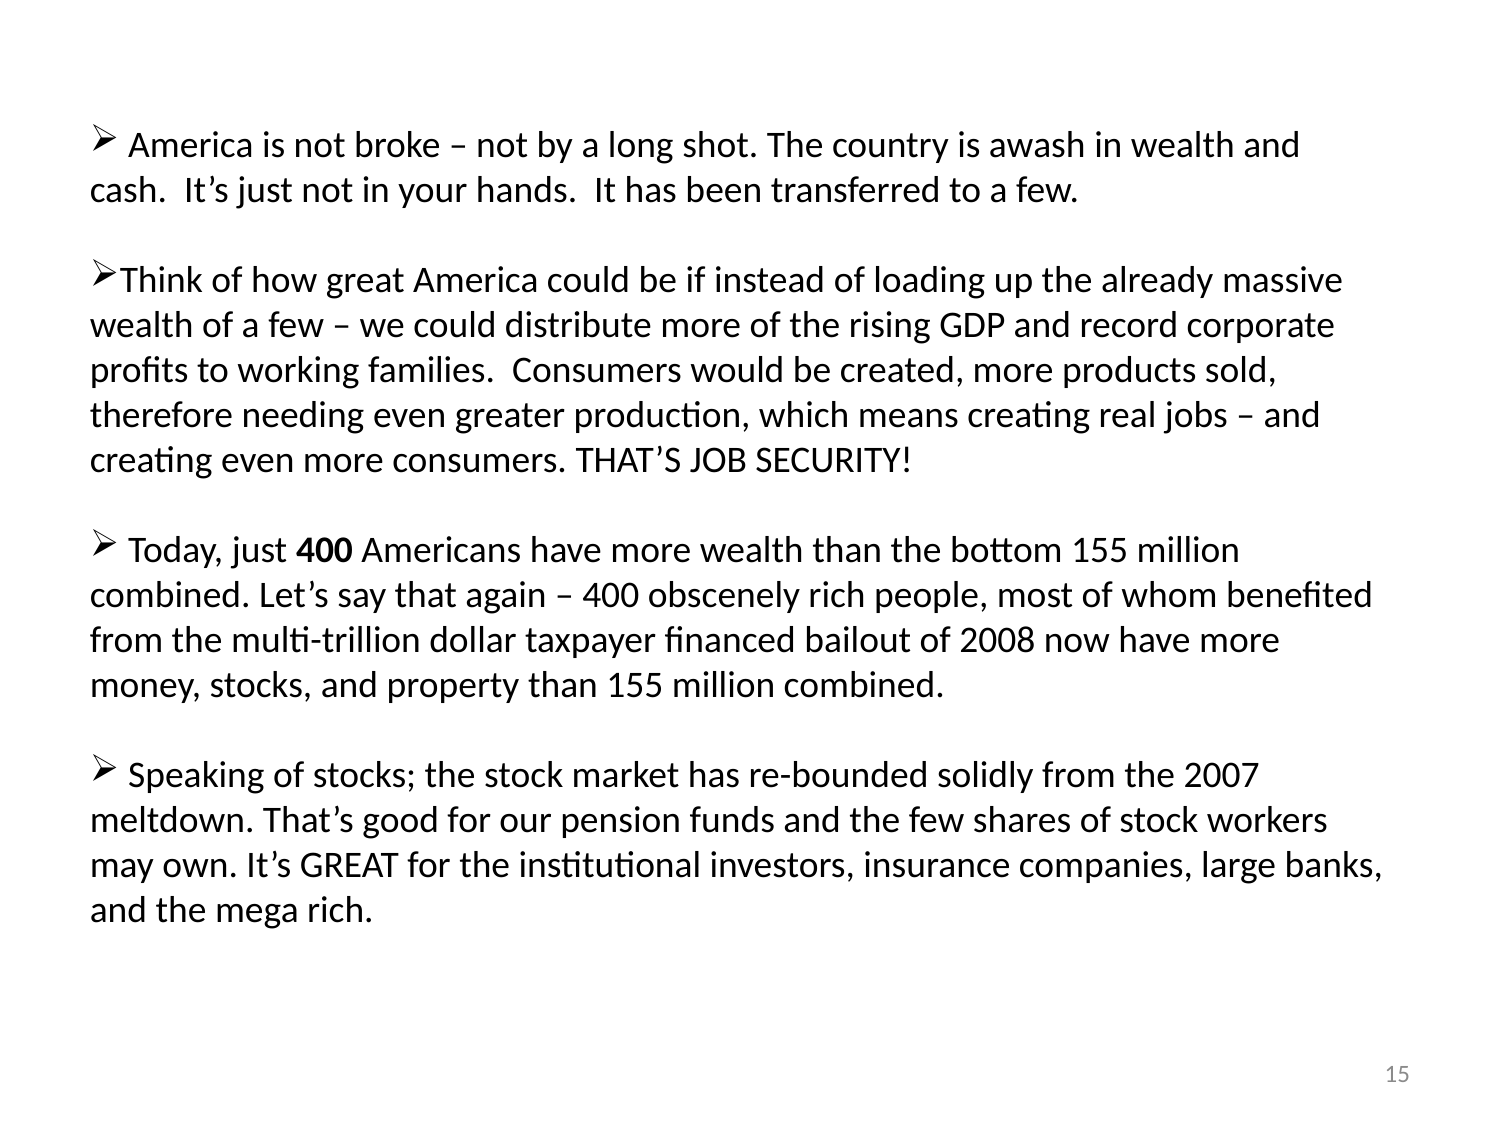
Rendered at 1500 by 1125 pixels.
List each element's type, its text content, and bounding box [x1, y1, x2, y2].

text_box America is not broke – not by a long shot. The country is awash in wealth and cash. It’s just not in your hands. It has been transferred to a few. Think of how great America could be if instead of loading up the already massive wealth of a few – we could distribute more of the rising GDP and record corporate profits to working families. Consumers would be created, more products sold, therefore needing even greater production, which means creating real jobs – and creating even more consumers. THAT’S JOB SECURITY! Today, just 400 Americans have more wealth than the bottom 155 million combined. Let’s say that again – 400 obscenely rich people, most of whom benefited from the multi-trillion dollar taxpayer financed bailout of 2008 now have more money, stocks, and property than 155 million combined. Speaking of stocks; the stock market has re-bounded solidly from the 2007 meltdown. That’s good for our pension funds and the few shares of stock workers may own. It’s GREAT for the institutional investors, insurance companies, large banks, and the mega rich. [75, 112, 1400, 938]
slide_number 15 [1074, 1042, 1425, 1103]
